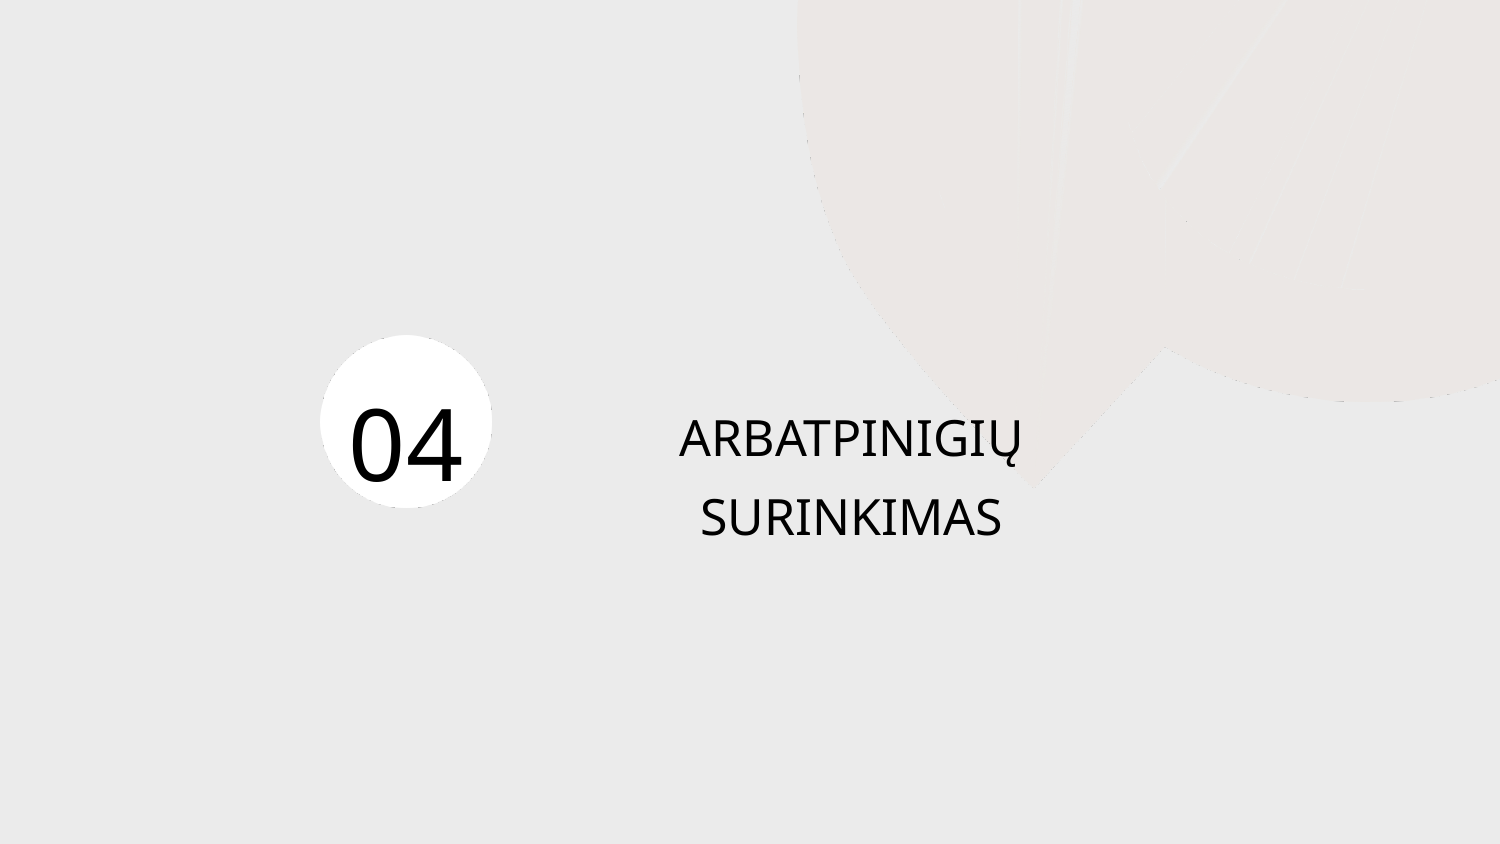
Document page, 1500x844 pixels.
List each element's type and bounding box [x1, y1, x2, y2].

picture [319, 0, 1500, 514]
